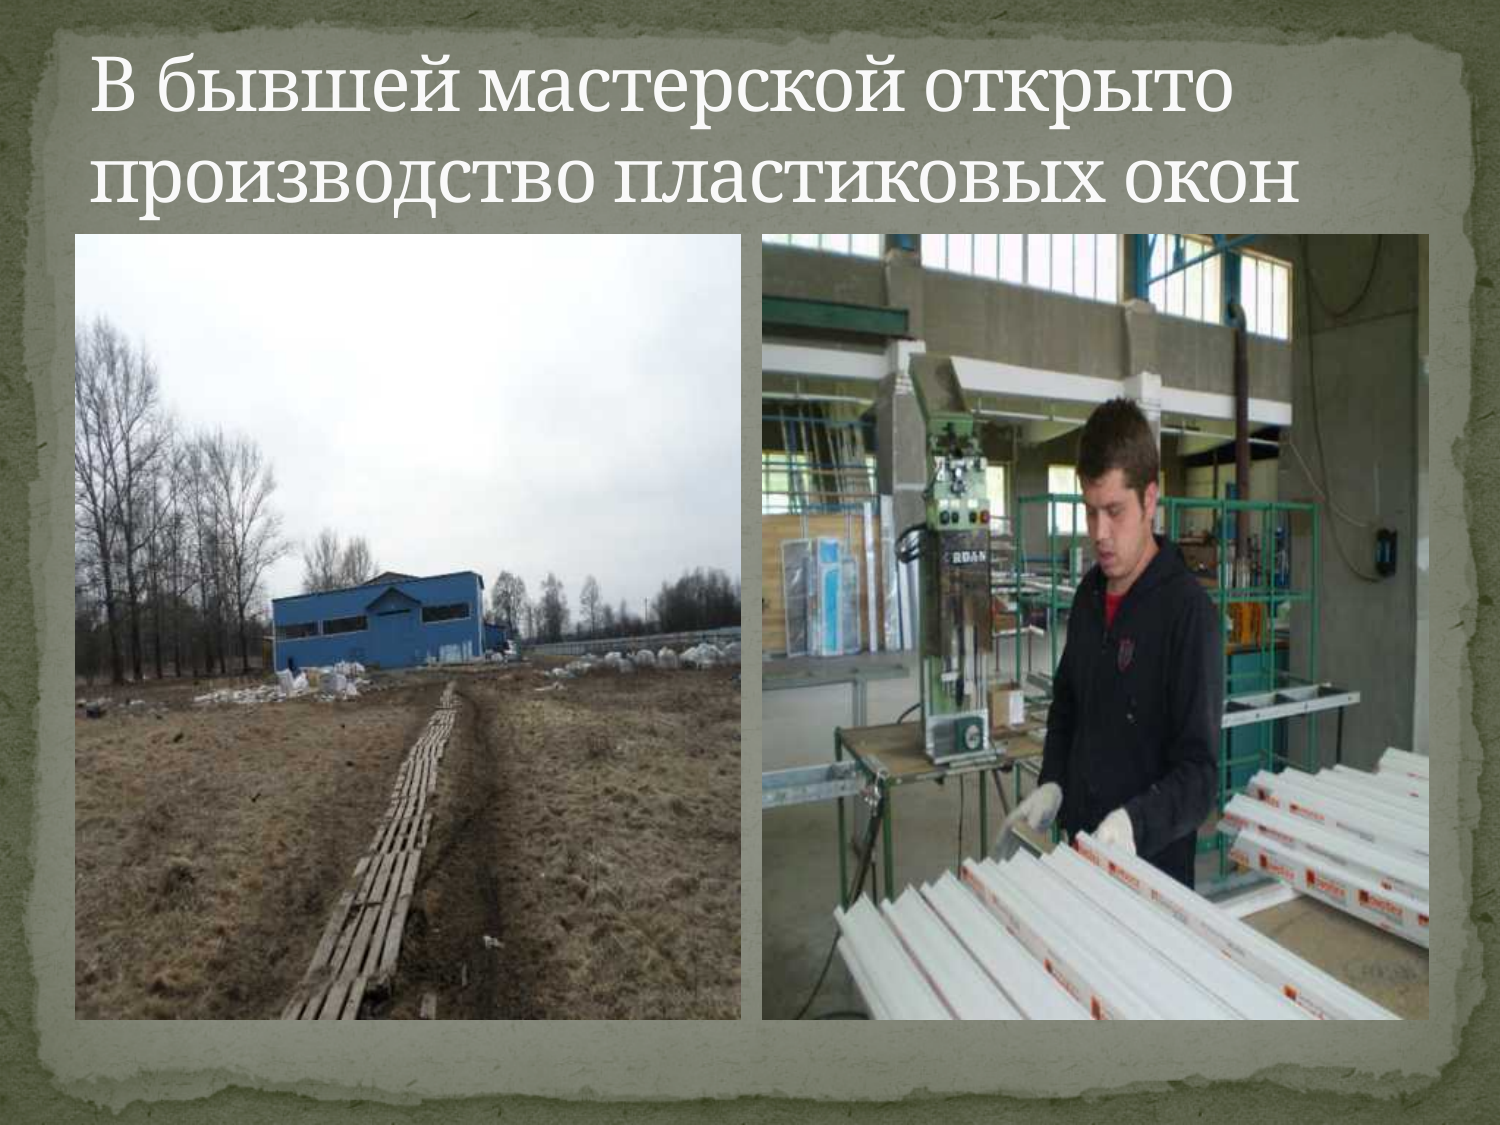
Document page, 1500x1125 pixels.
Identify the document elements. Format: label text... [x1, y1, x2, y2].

title В бывшей мастерской открыто производство пластиковых окон [74, 24, 1425, 225]
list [74, 234, 742, 1020]
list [762, 234, 1429, 1020]
